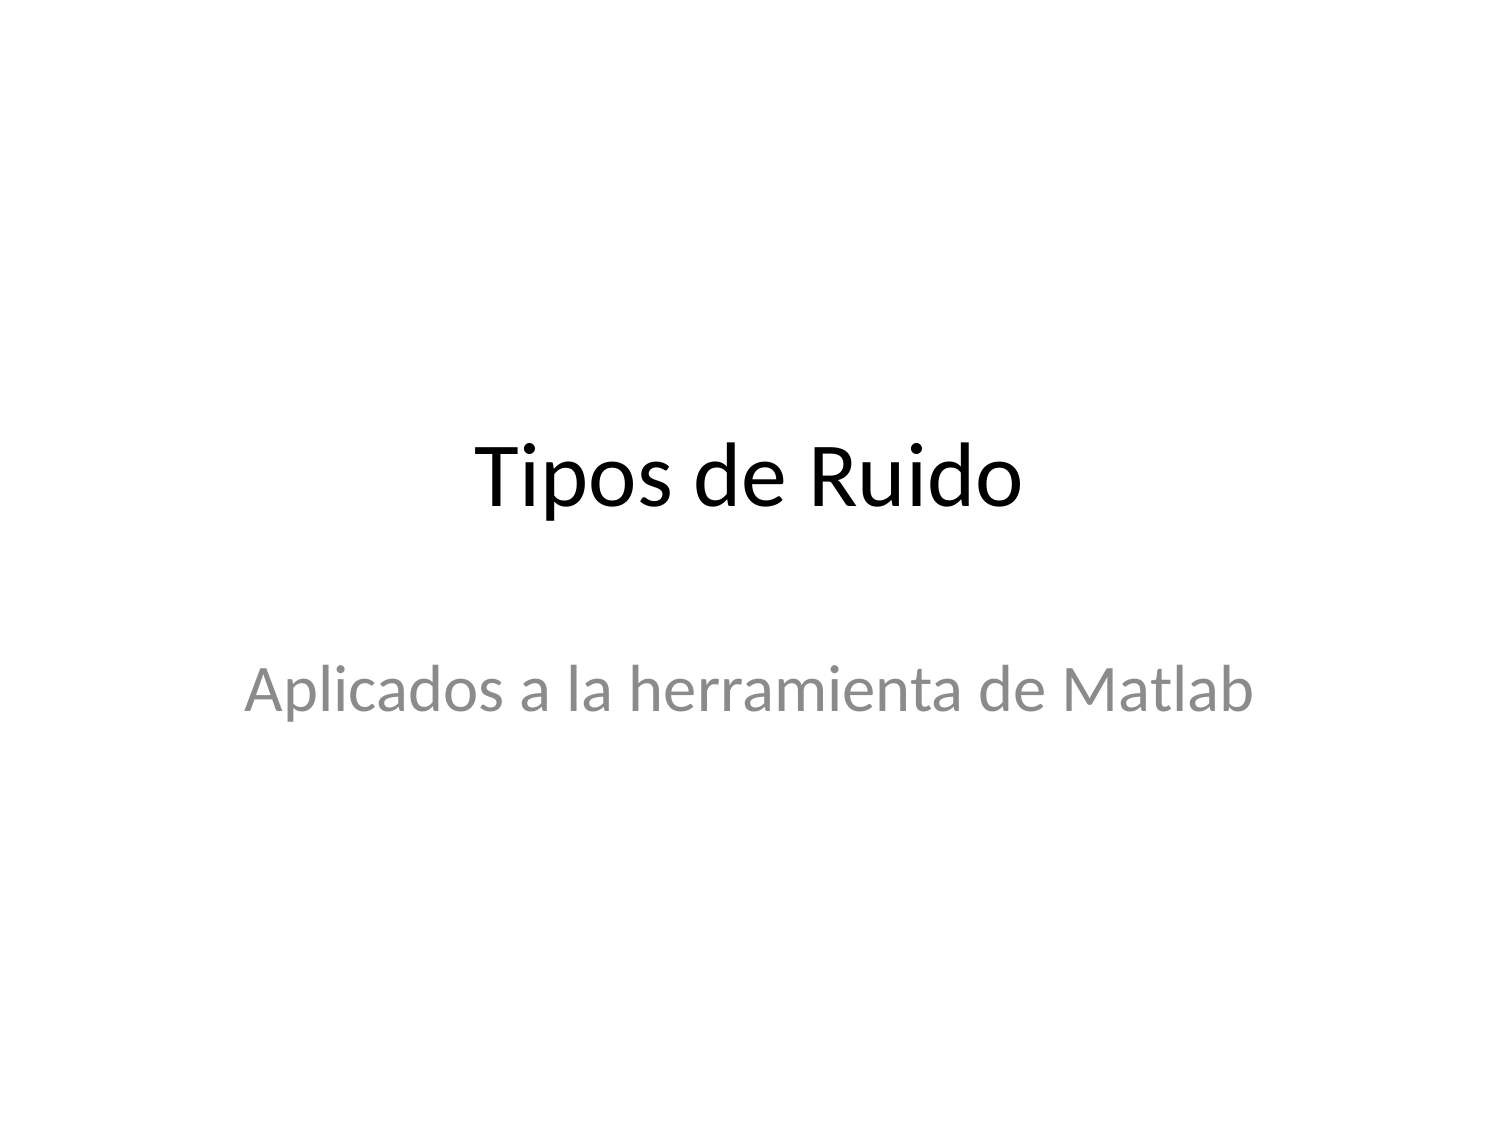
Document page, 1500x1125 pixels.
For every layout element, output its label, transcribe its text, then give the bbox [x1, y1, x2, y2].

subtitle Aplicados a la herramienta de Matlab [225, 637, 1275, 925]
title Tipos de Ruido [112, 349, 1388, 591]
